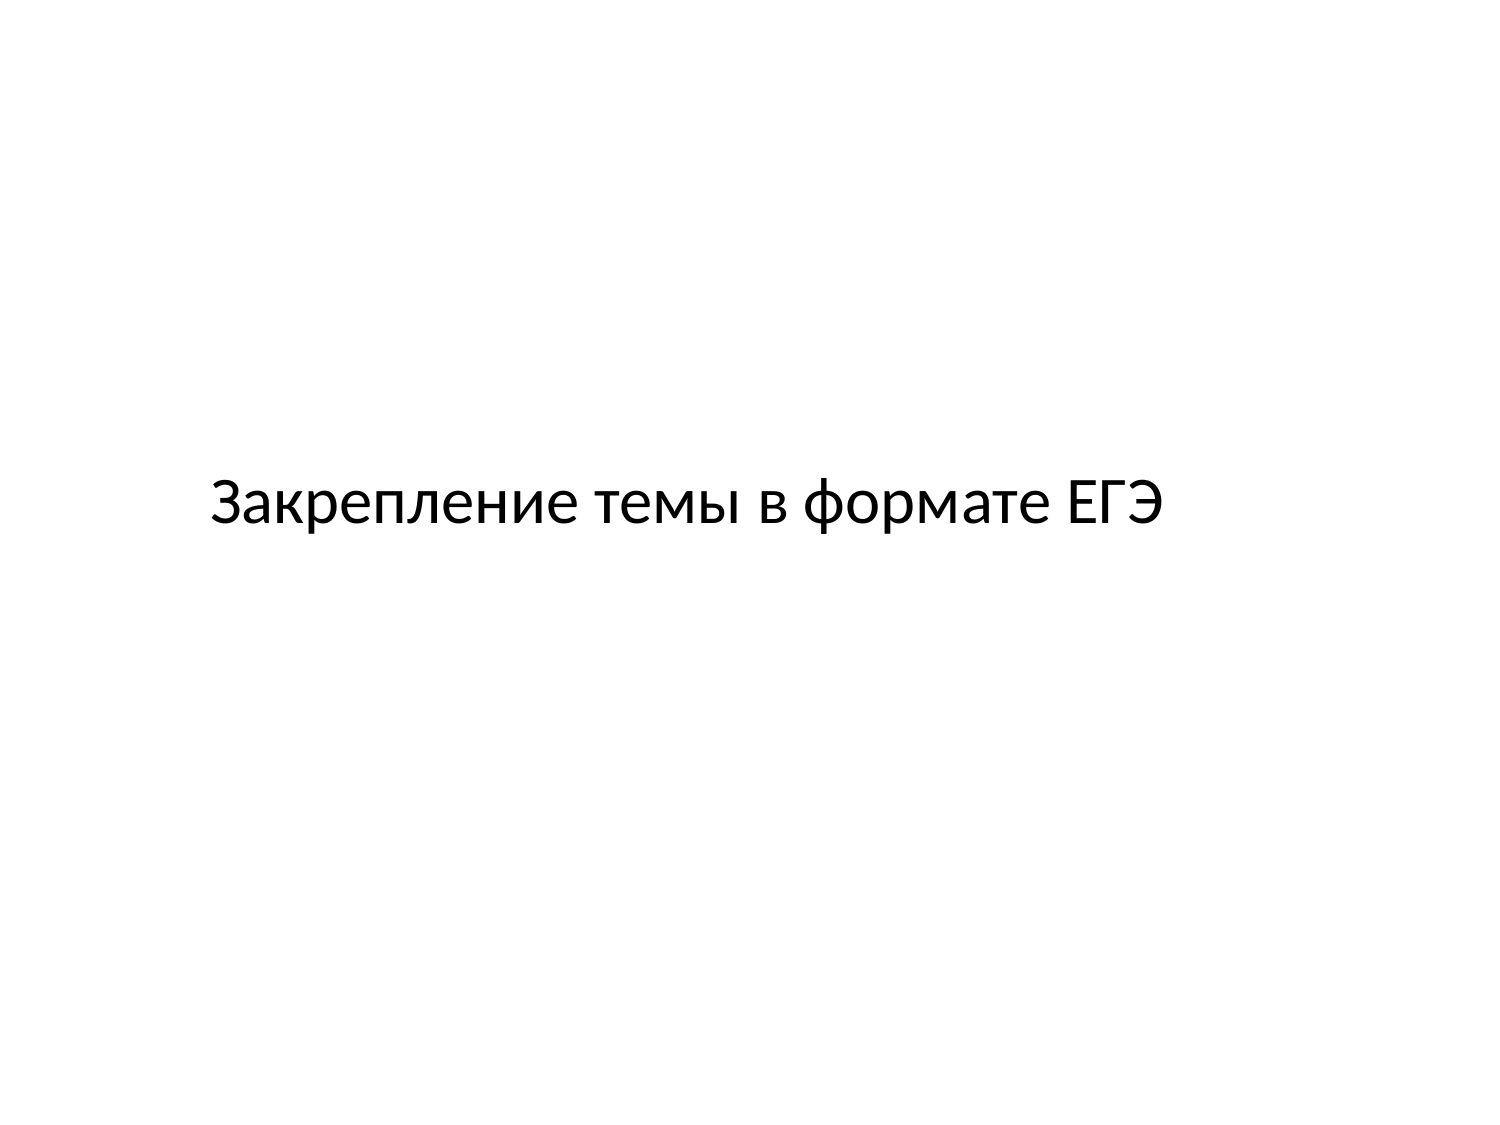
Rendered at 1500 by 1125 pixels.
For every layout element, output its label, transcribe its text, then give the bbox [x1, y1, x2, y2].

list Закрепление темы в формате ЕГЭ [75, 262, 1425, 1005]
